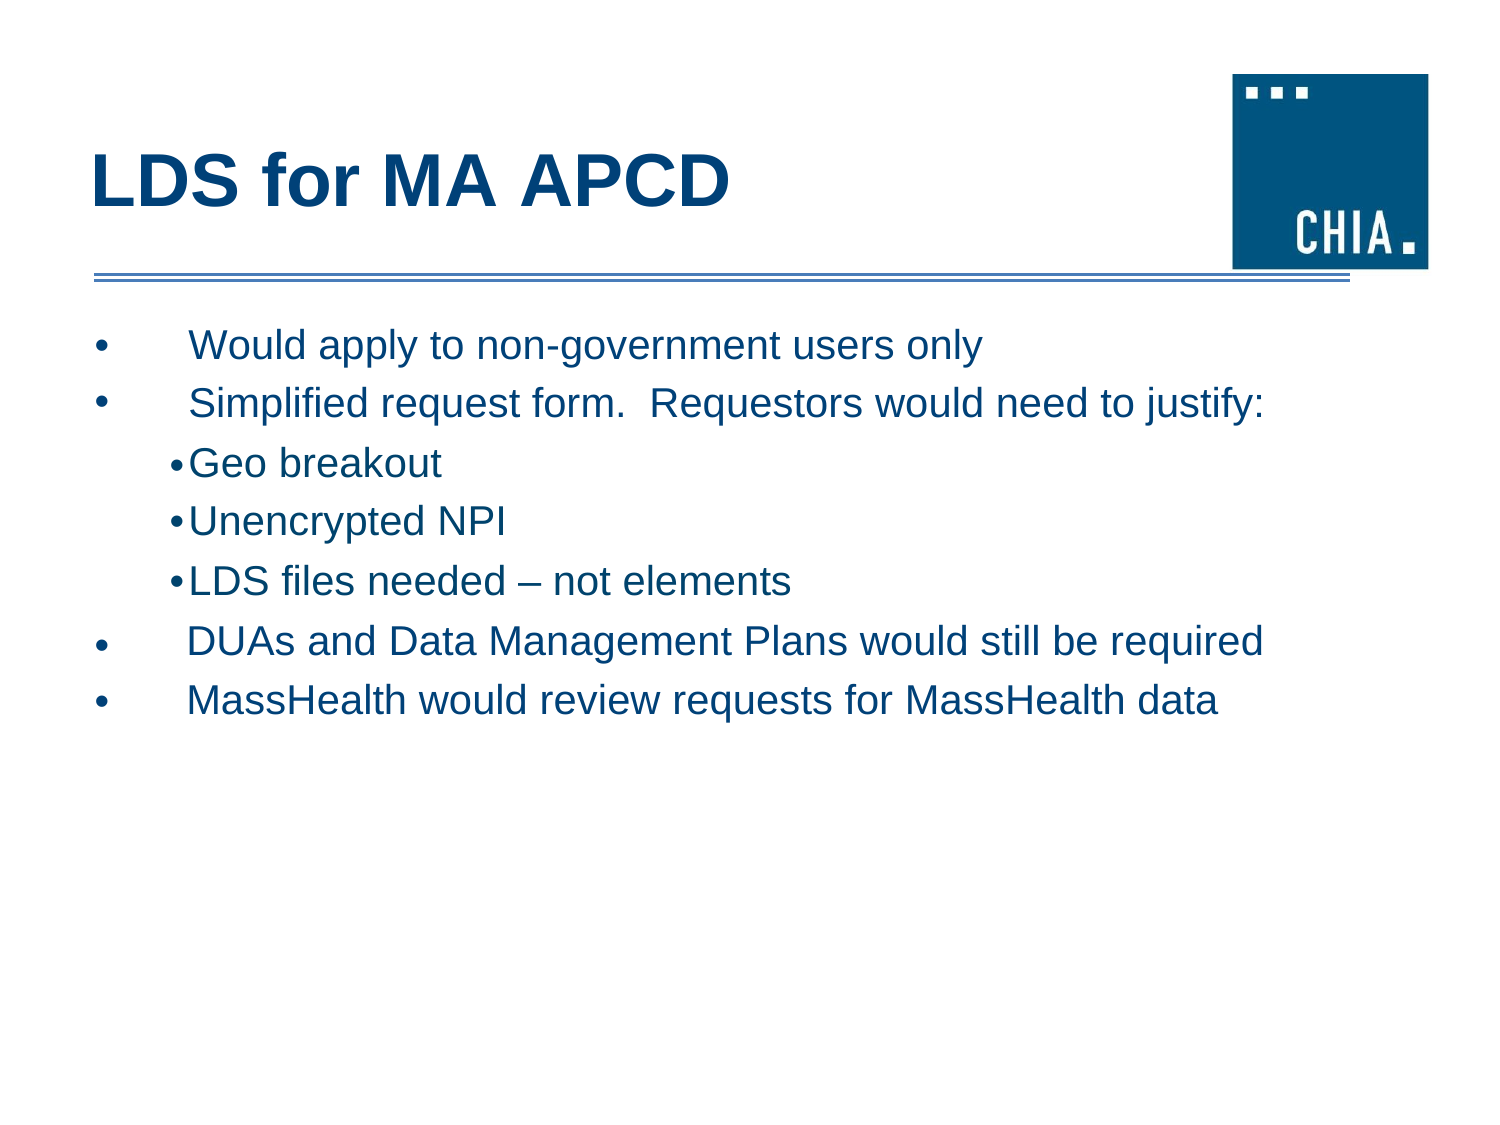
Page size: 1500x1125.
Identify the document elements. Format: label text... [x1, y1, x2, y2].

text_box [93, 257, 1350, 283]
text_box LDS for MA APCD [88, 142, 740, 222]
text_box Would apply to non-government users only Simplified request form. Requestors would need to justify: Geo breakout Unencrypted NPI LDS files needed – not elements DUAs and Data Management Plans would still be required MassHealth would review requests for MassHealth data [186, 323, 1273, 730]
text_box • • [92, 623, 118, 730]
text_box • • • [167, 443, 193, 610]
text_box [1229, 74, 1432, 277]
text_box • • [92, 323, 118, 429]
